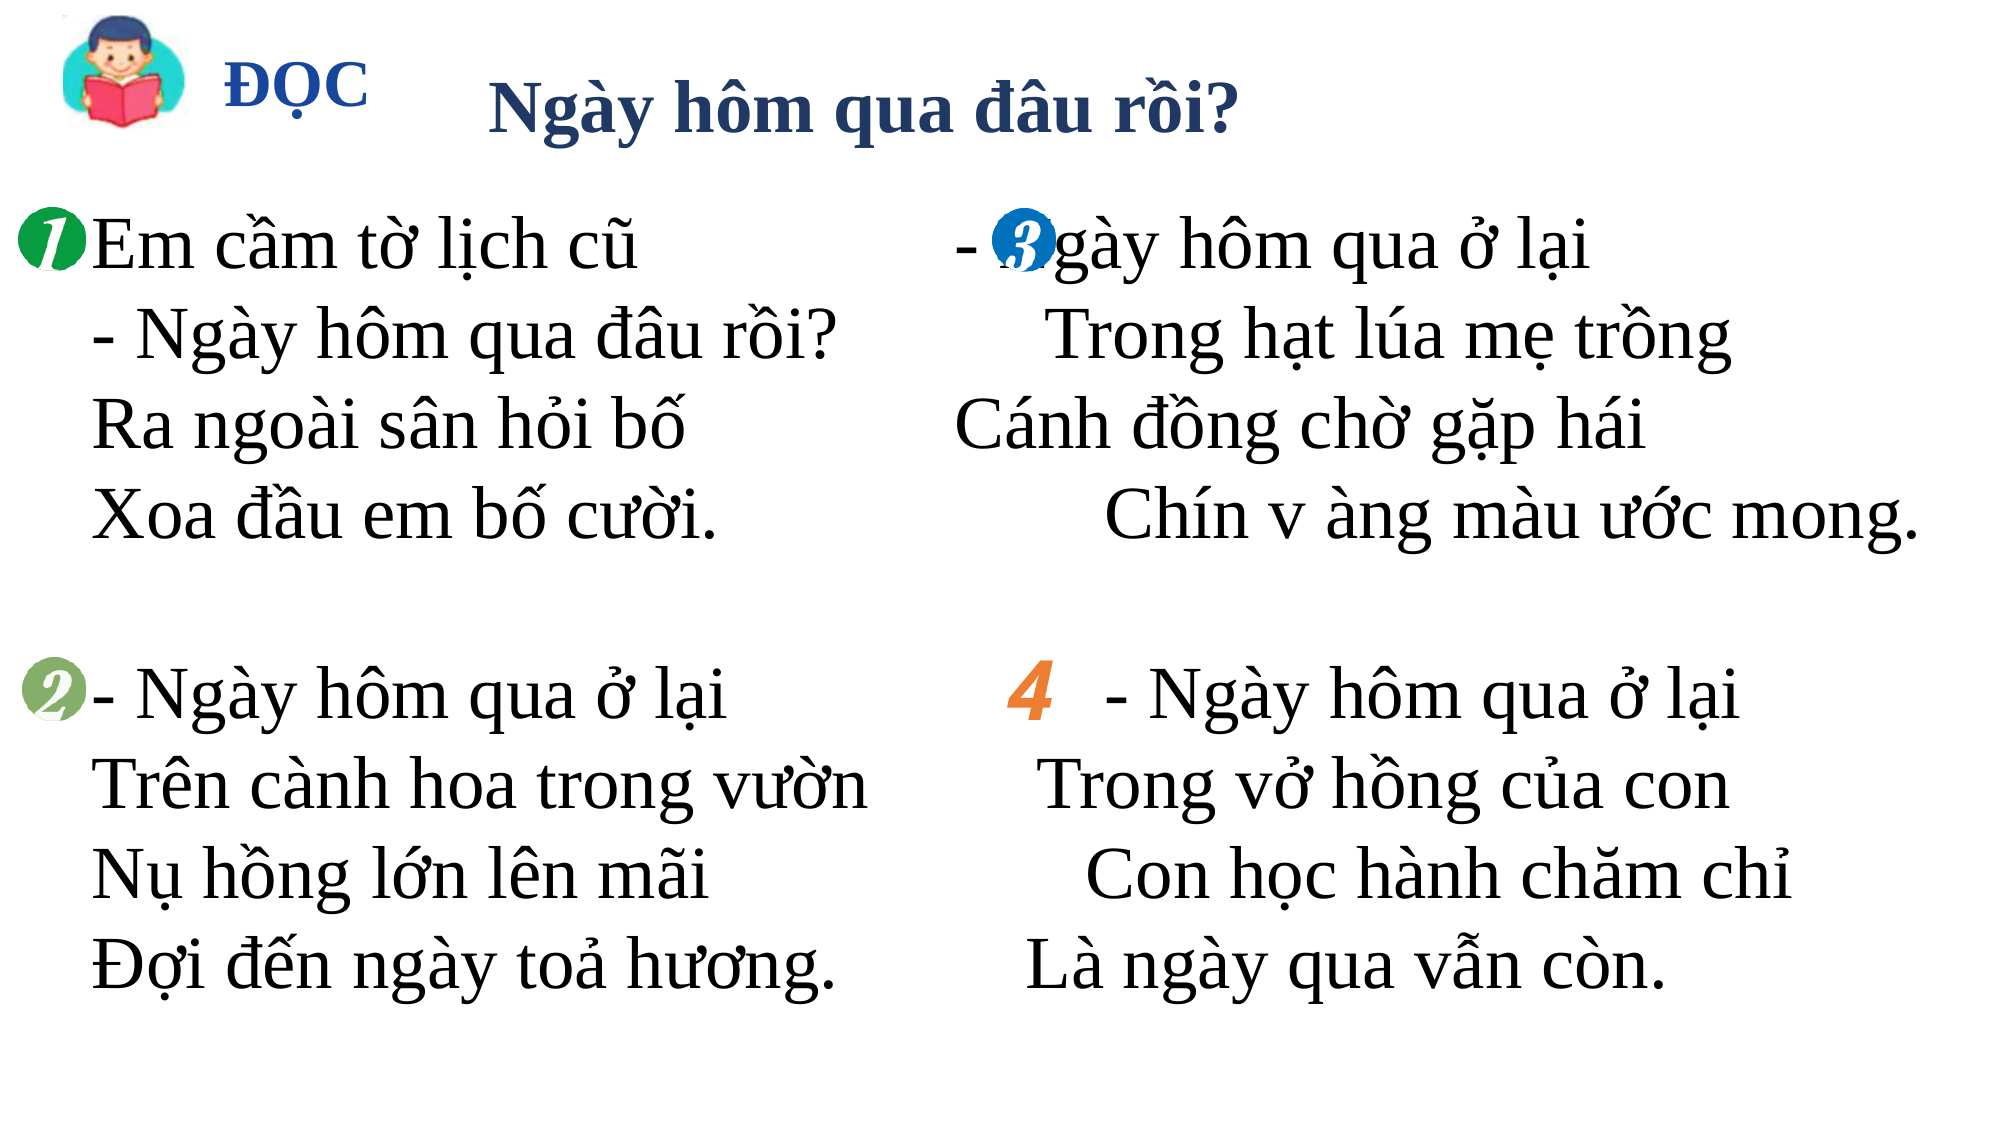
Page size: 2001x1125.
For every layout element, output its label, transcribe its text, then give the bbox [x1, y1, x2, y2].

picture [62, 15, 191, 131]
picture [18, 207, 86, 271]
text_box 4 [972, 629, 1090, 745]
picture [992, 208, 1056, 272]
text_box Em cầm tờ lịch cũ - Ngày hôm qua ở lại - Ngày hôm qua đâu rồi? Trong hạt lúa mẹ trồng Ra ngoài sân hỏi bố Cánh đồng chờ gặp hái Xoa đầu em bố cười. Chín v àng màu ước mong. - Ngày hôm qua ở lại - Ngày hôm qua ở lại Trên cành hoa trong vườn Trong vở hồng của con Nụ hồng lớn lên mãi Con học hành chăm chỉ Đợi đến ngày toả hương. Là ngày qua vẫn còn. [18, 185, 1943, 1091]
picture [22, 657, 86, 721]
text_box Ngày hôm qua đâu rồi? [278, 4, 1453, 155]
text_box ĐỌC [190, 0, 405, 127]
